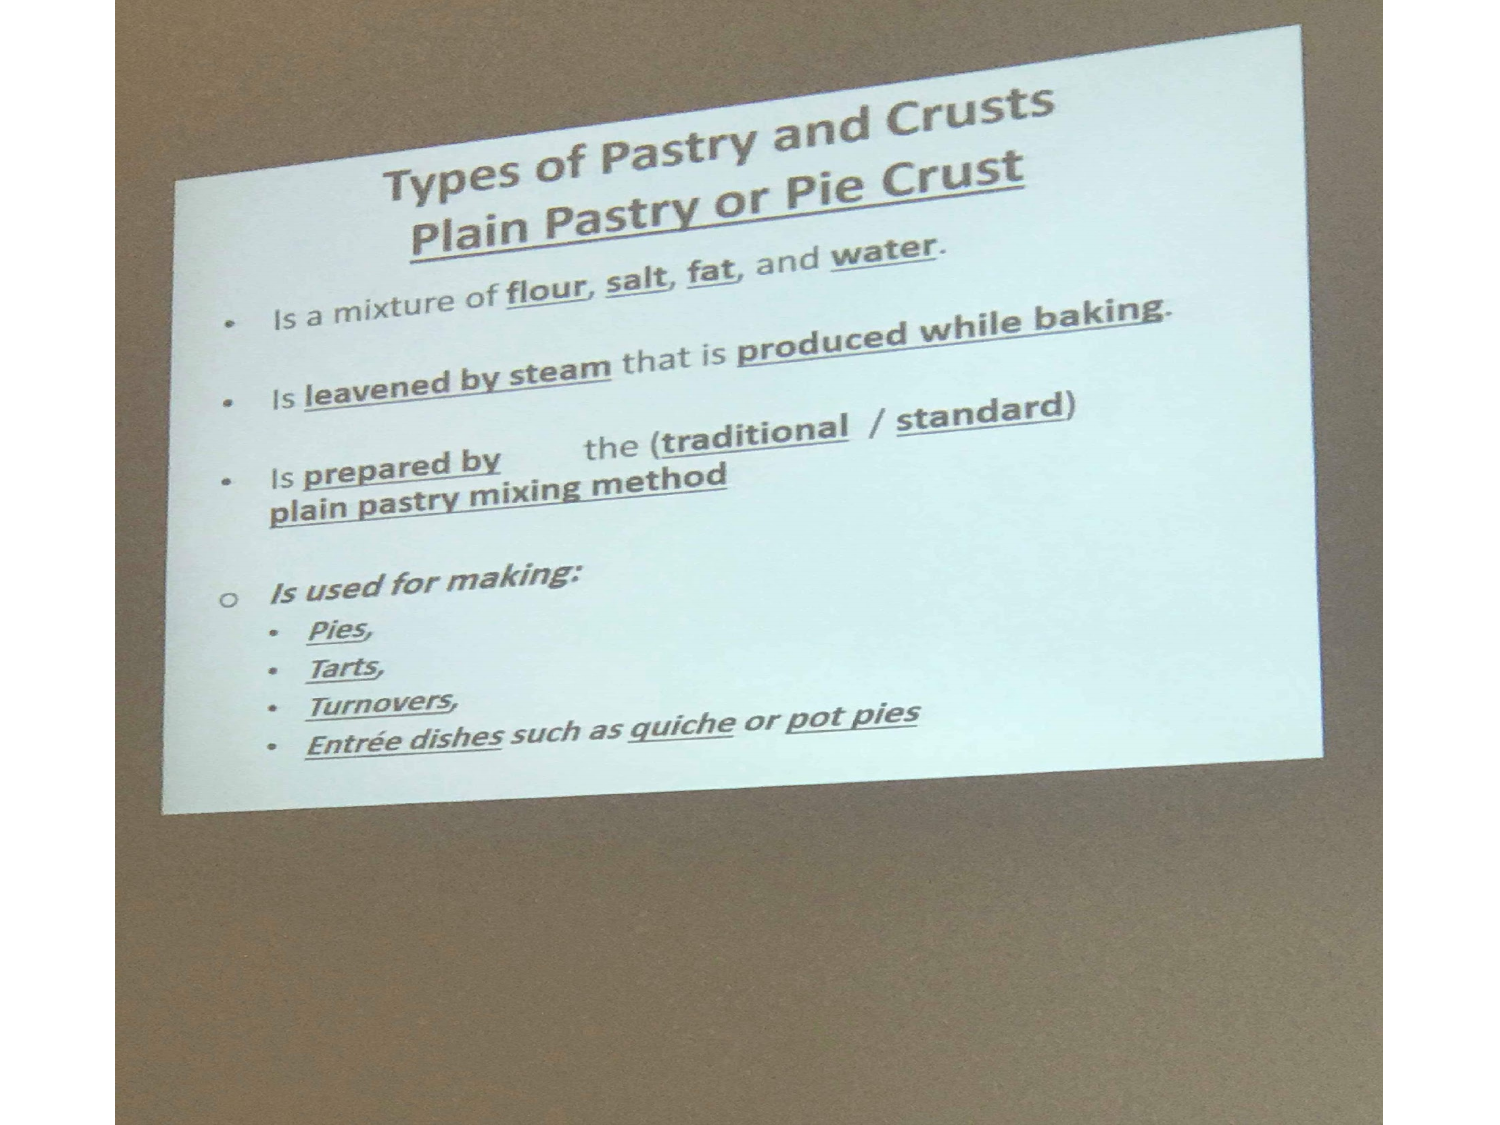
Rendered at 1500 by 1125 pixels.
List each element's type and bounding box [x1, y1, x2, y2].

picture [115, 0, 1383, 1125]
